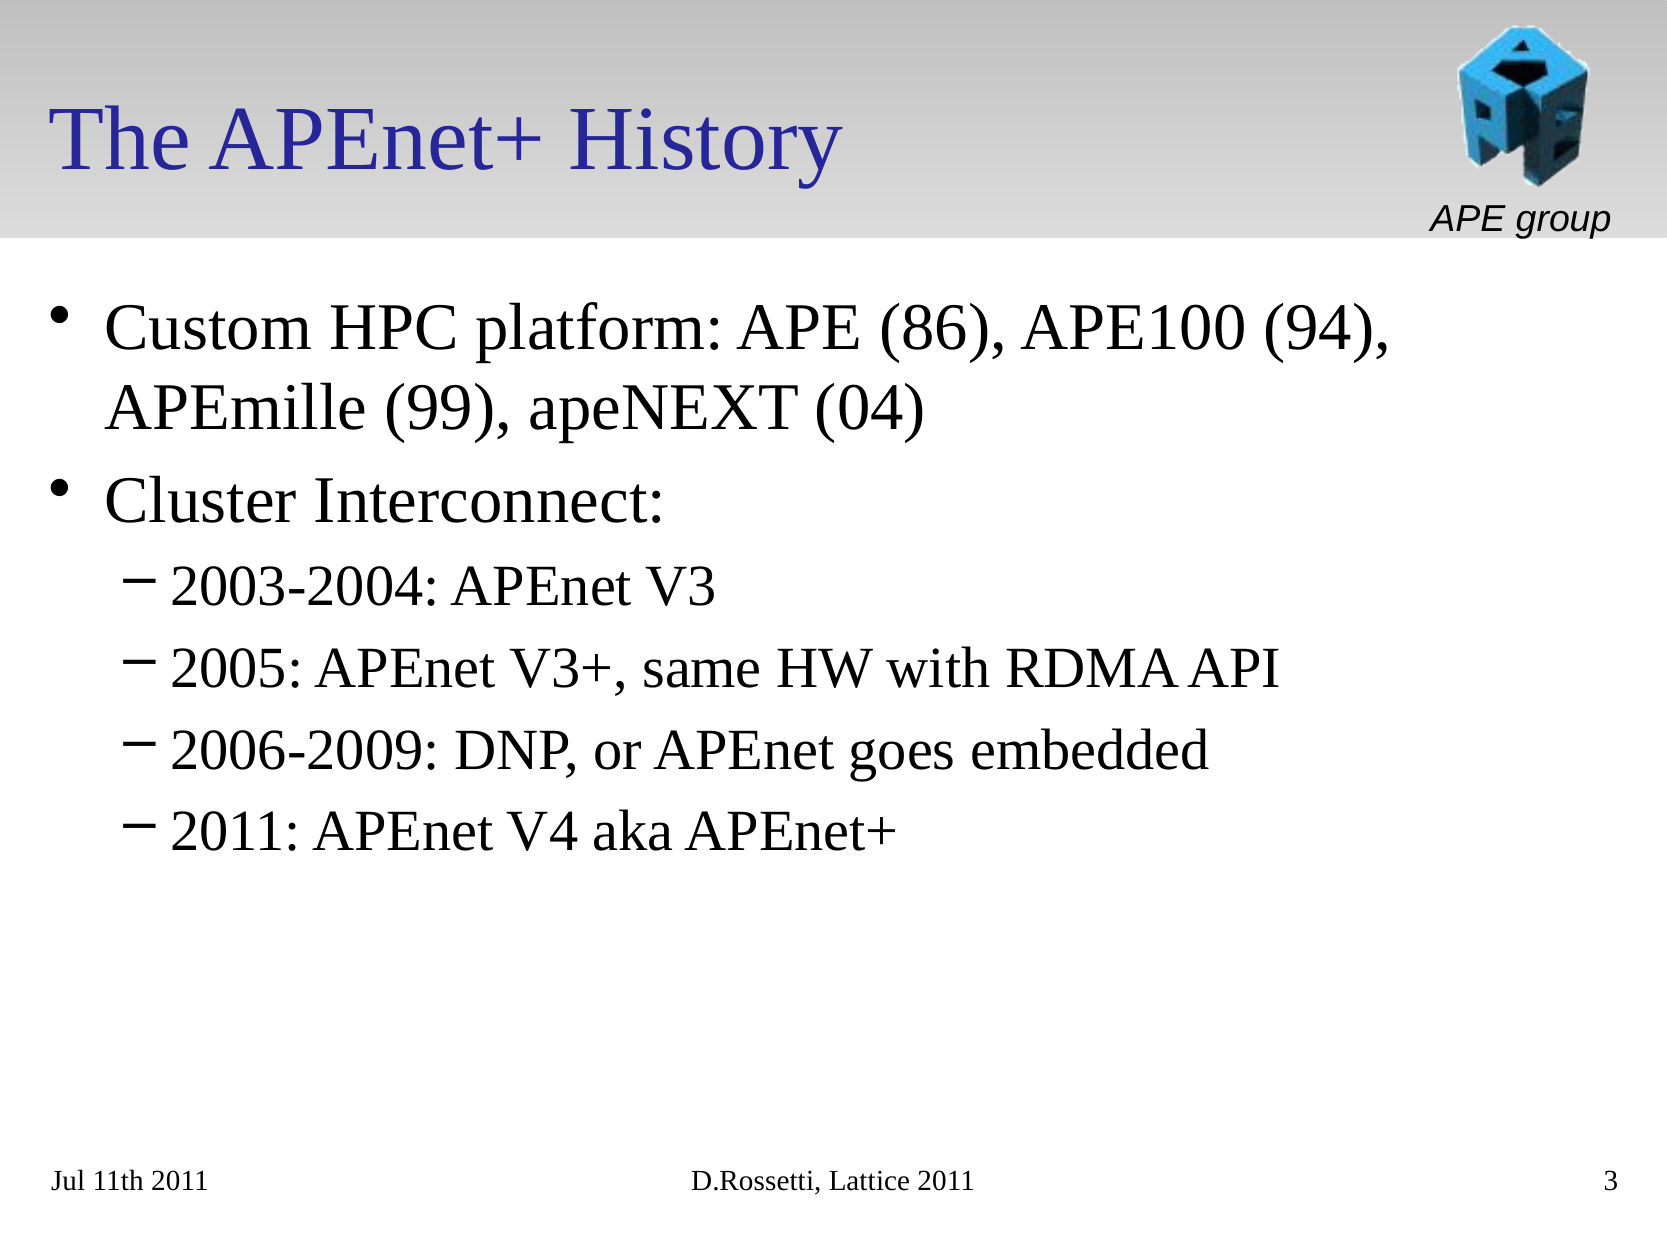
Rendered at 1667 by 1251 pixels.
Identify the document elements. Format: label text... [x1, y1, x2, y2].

slide_number 3 [1285, 1153, 1634, 1238]
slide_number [35, 1153, 384, 1238]
footer D.Rossetti, Lattice 2011 [433, 1153, 1234, 1238]
picture [1439, 24, 1607, 192]
list Custom HPC platform: APE (86), APE100 (94), APEmille (99), apeNEXT (04) Cluster Interconnect: 2003-2004: APEnet V3 2005: APEnet V3+, same HW with RDMA API 2006-2009: DNP, or APEnet goes embedded 2011: APEnet V4 aka APEnet+ [33, 275, 1634, 1112]
title The APEnet+ History [33, 28, 1396, 238]
